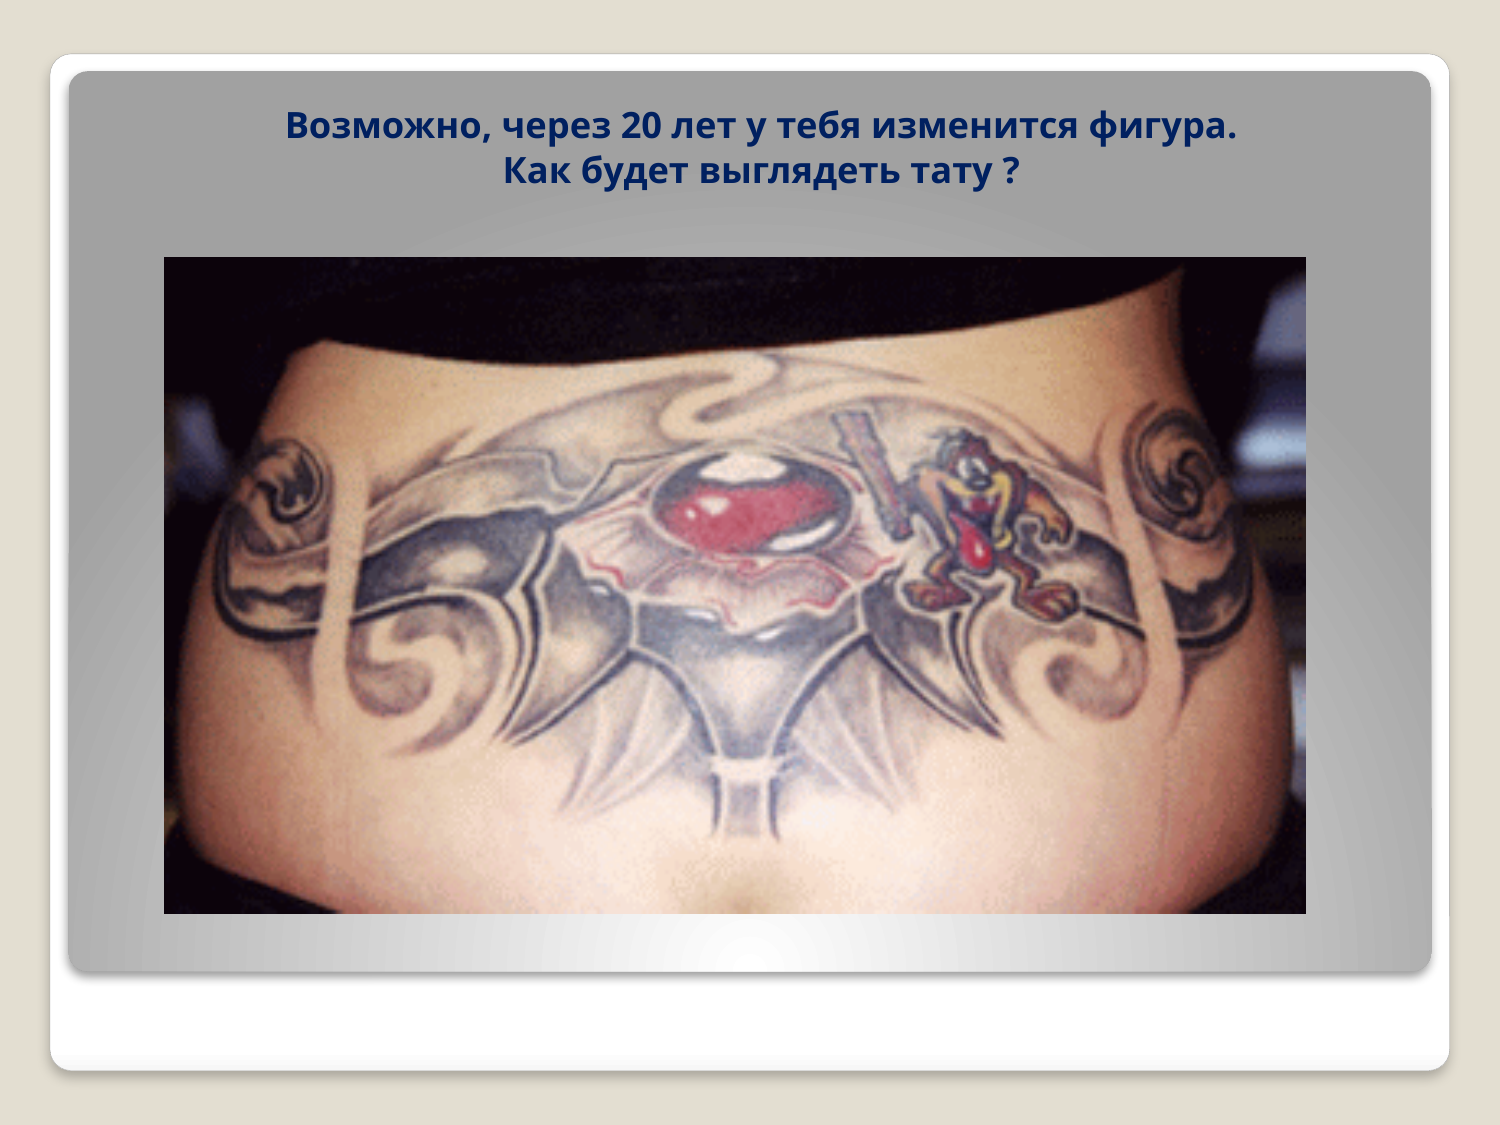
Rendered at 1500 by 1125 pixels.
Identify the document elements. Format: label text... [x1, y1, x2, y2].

picture [163, 257, 1306, 914]
list Возможно, через 20 лет у тебя изменится фигура. Как будет выглядеть тату ? [82, 86, 1426, 200]
